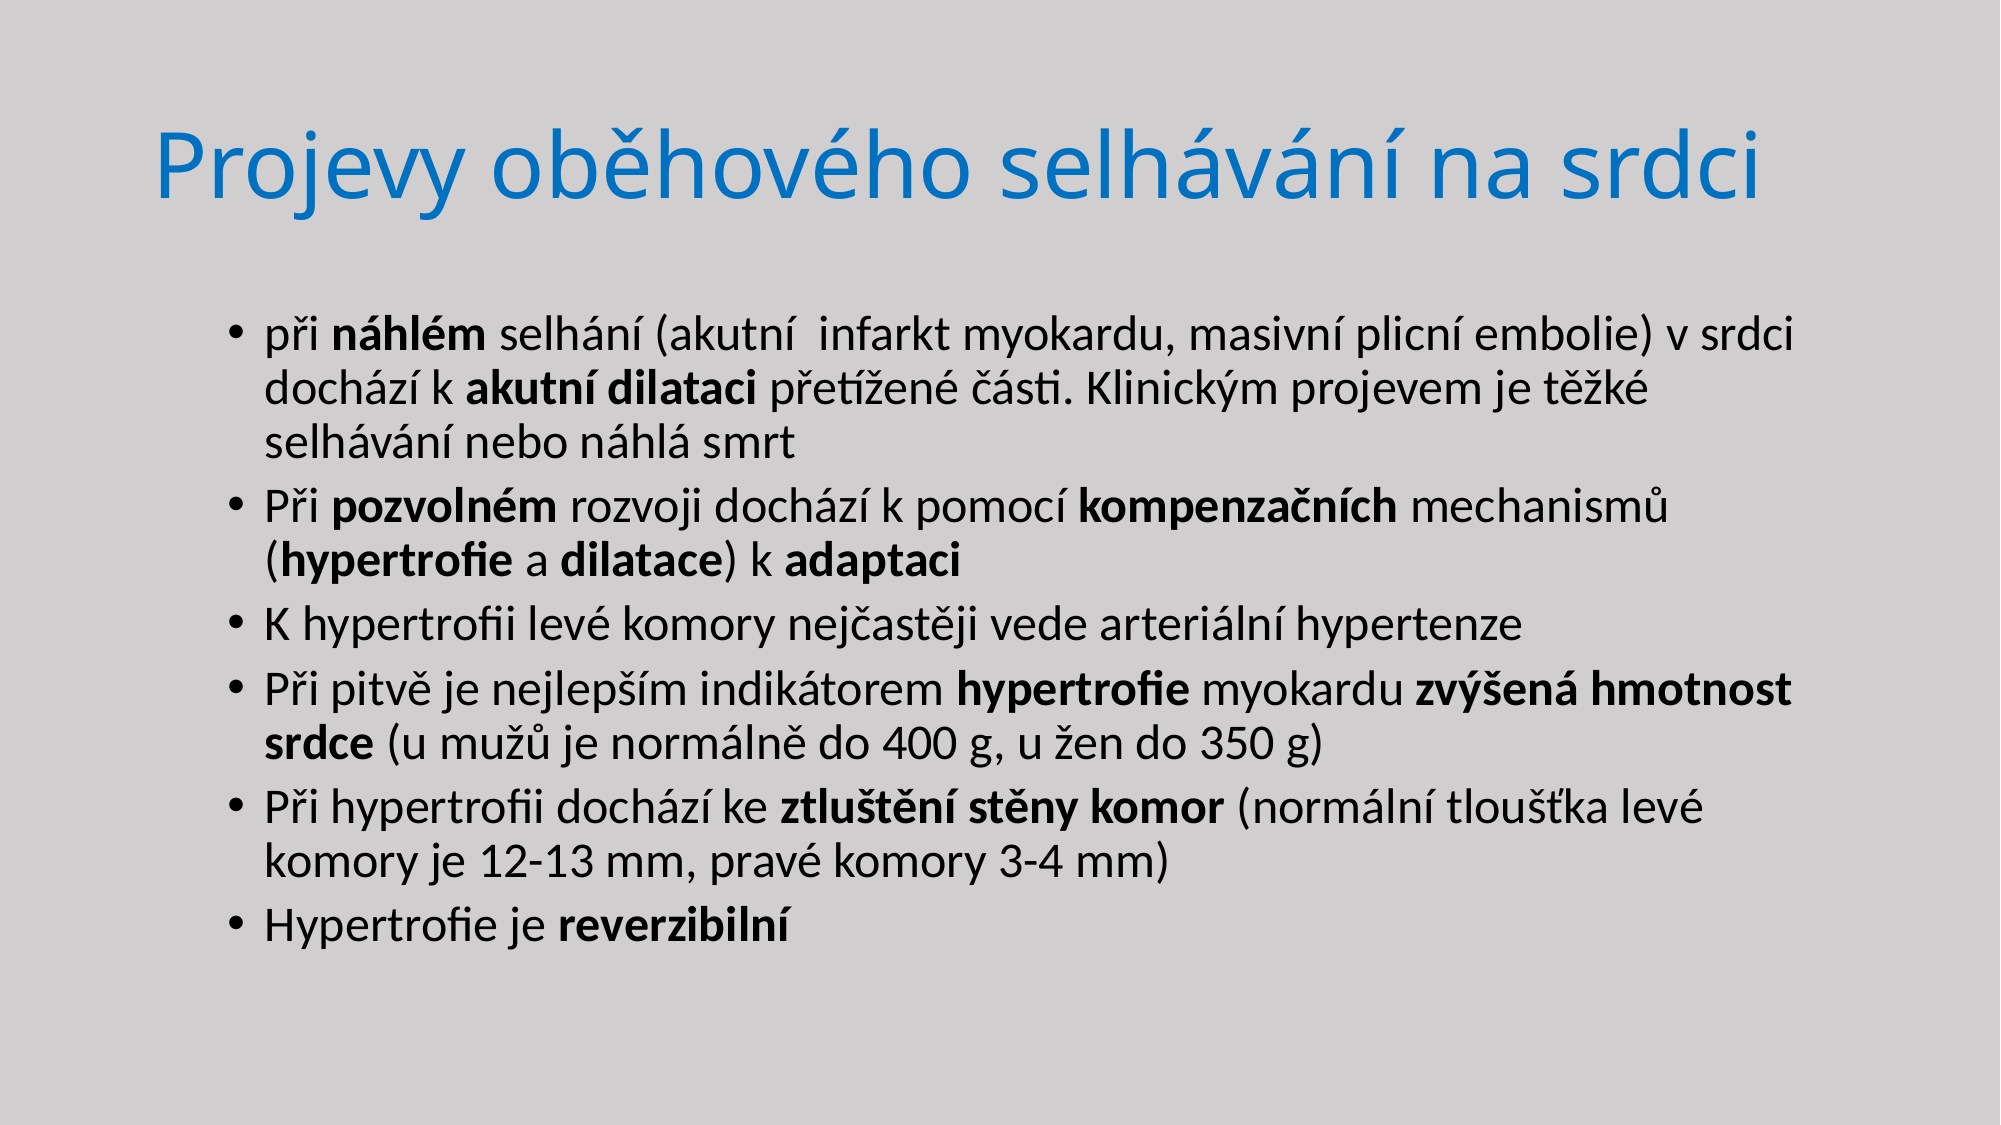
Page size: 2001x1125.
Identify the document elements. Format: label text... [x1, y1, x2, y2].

list při náhlém selhání (akutní infarkt myokardu, masivní plicní embolie) v srdci dochází k akutní dilataci přetížené části. Klinickým projevem je těžké selhávání nebo náhlá smrt Při pozvolném rozvoji dochází k pomocí kompenzačních mechanismů (hypertrofie a dilatace) k adaptaci K hypertrofii levé komory nejčastěji vede arteriální hypertenze Při pitvě je nejlepším indikátorem hypertrofie myokardu zvýšená hmotnost srdce (u mužů je normálně do 400 g, u žen do 350 g) Při hypertrofii dochází ke ztluštění stěny komor (normální tloušťka levé komory je 12-13 mm, pravé komory 3-4 mm) Hypertrofie je reverzibilní [137, 299, 1863, 1014]
title Projevy oběhového selhávání na srdci [137, 59, 1863, 278]
